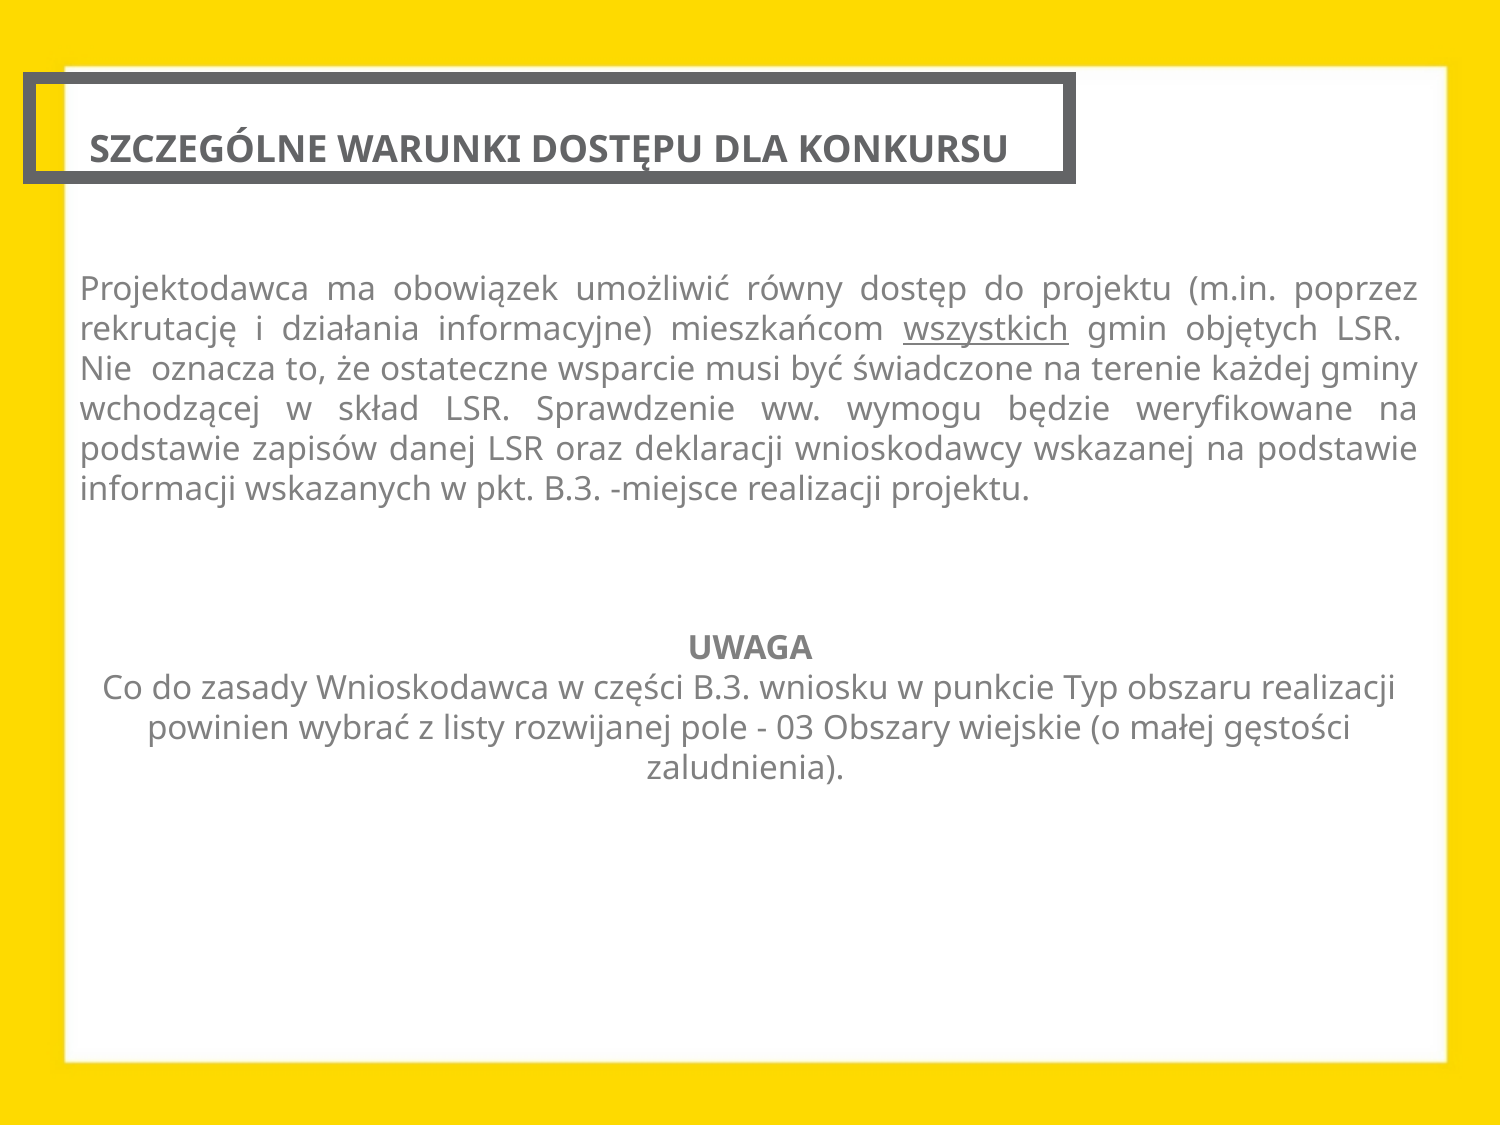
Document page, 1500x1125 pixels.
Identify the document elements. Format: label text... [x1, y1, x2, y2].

picture [0, 0, 1500, 1125]
text_box Projektodawca ma obowiązek umożliwić równy dostęp do projektu (m.in. poprzez rekrutację i działania informacyjne) mieszkańcom wszystkich gmin objętych LSR. Nie oznacza to, że ostateczne wsparcie musi być świadczone na terenie każdej gminy wchodzącej w skład LSR. Sprawdzenie ww. wymogu będzie weryfikowane na podstawie zapisów danej LSR oraz deklaracji wnioskodawcy wskazanej na podstawie informacji wskazanych w pkt. B.3. -miejsce realizacji projektu. UWAGA Co do zasady Wnioskodawca w części B.3. wniosku w punkcie Typ obszaru realizacji powinien wybrać z listy rozwijanej pole - 03 Obszary wiejskie (o małej gęstości zaludnienia). [64, 219, 1436, 874]
text_box SZCZEGÓLNE WARUNKI DOSTĘPU DLA KONKURSU [29, 78, 1070, 178]
